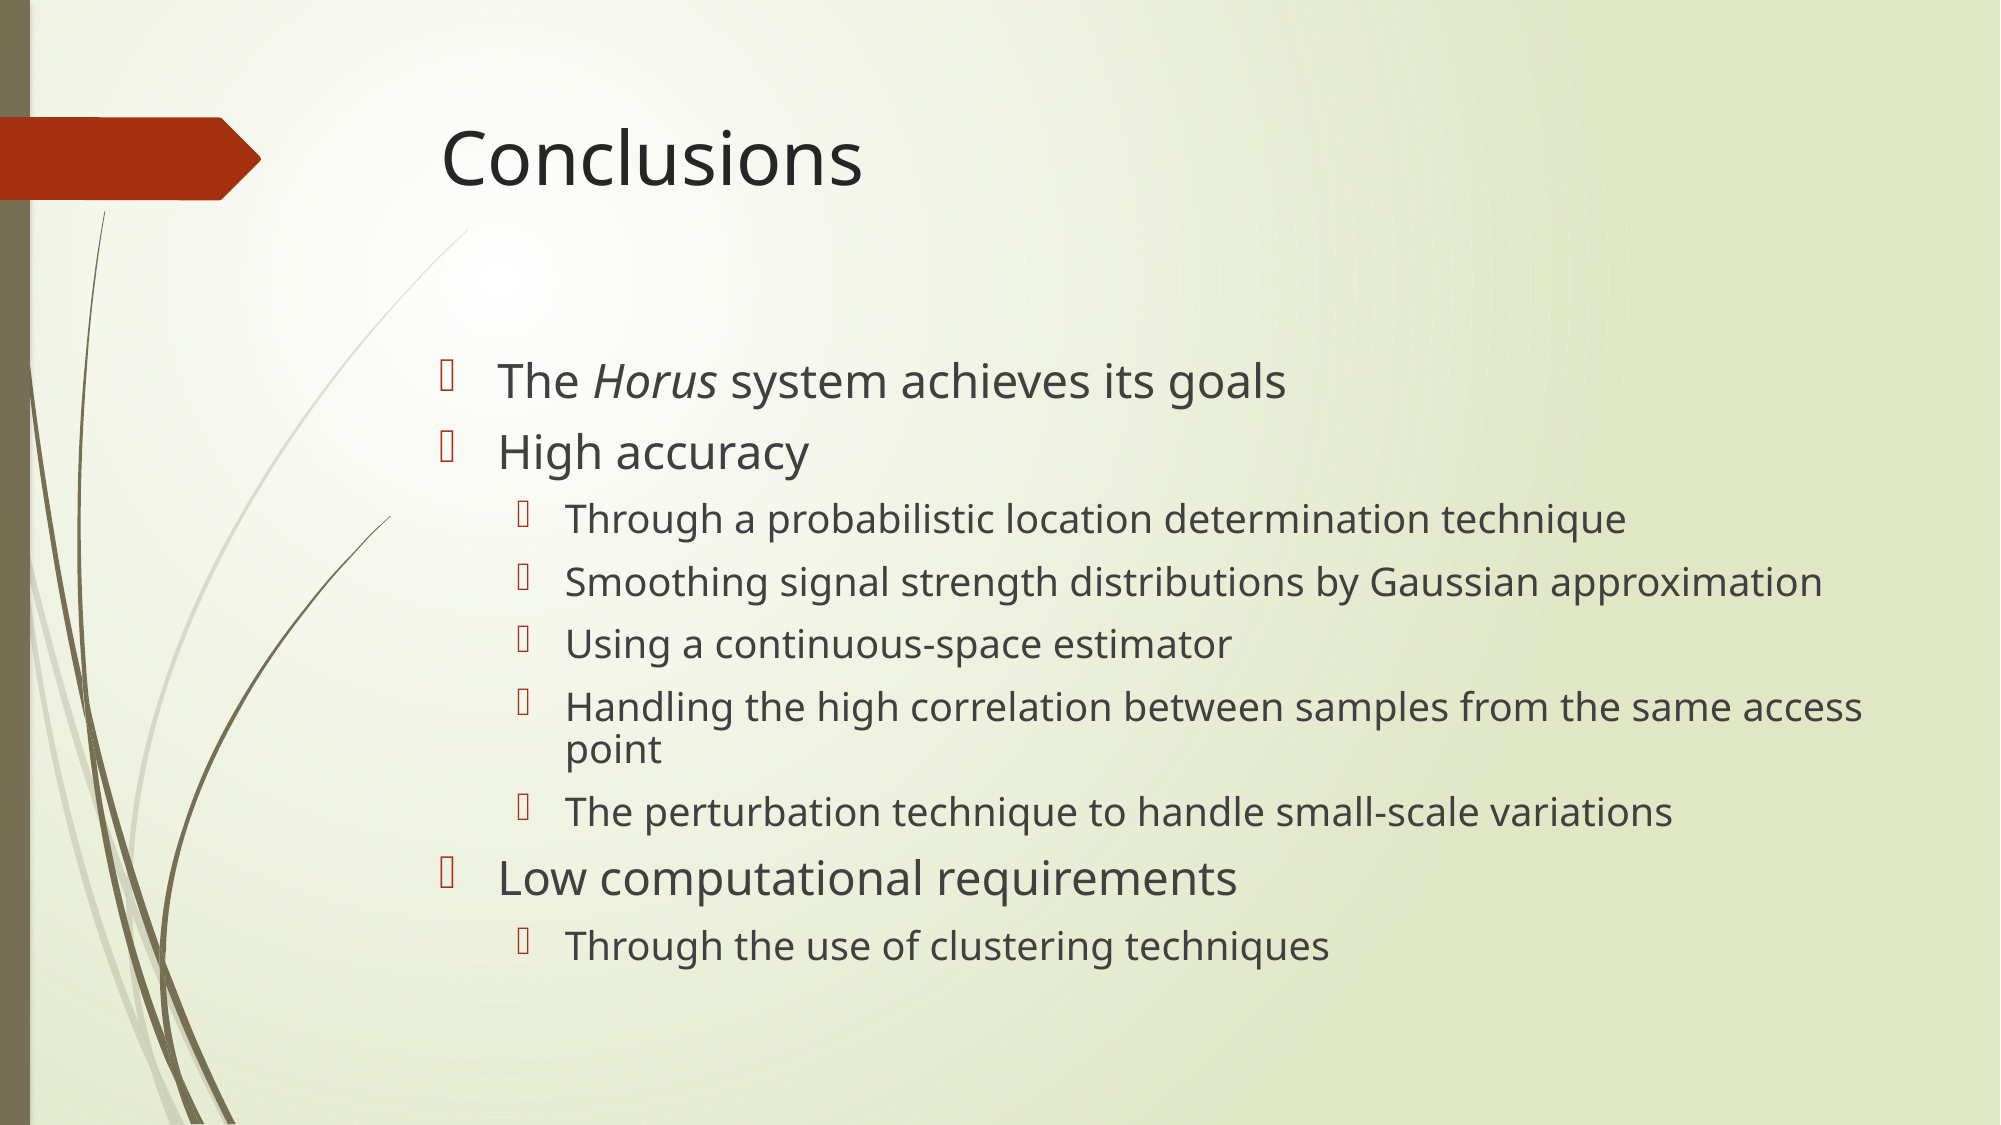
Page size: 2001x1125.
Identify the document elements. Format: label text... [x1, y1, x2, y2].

list The Horus system achieves its goals High accuracy Through a probabilistic location determination technique Smoothing signal strength distributions by Gaussian approximation Using a continuous-space estimator Handling the high correlation between samples from the same access point The perturbation technique to handle small-scale variations Low computational requirements Through the use of clustering techniques [424, 350, 1888, 988]
title Conclusions [425, 102, 1888, 313]
